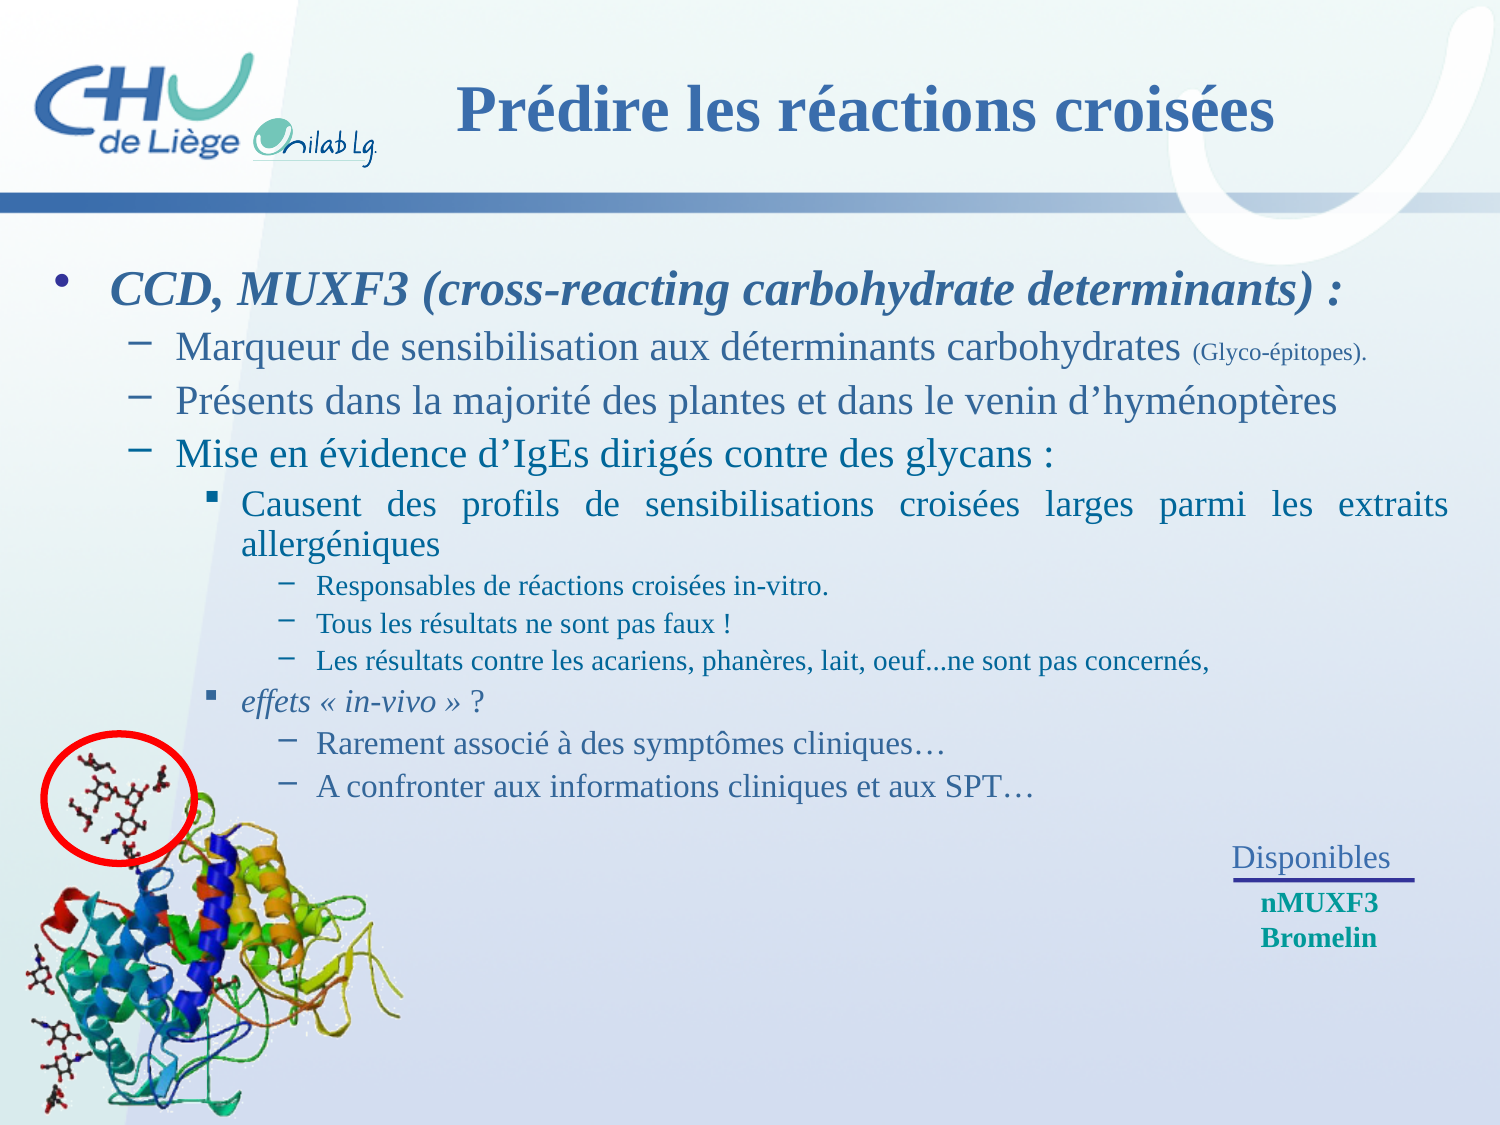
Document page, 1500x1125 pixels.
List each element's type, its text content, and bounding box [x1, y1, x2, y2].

list CCD, MUXF3 (cross-reacting carbohydrate determinants) : Marqueur de sensibilisation aux déterminants carbohydrates (Glyco-épitopes). Présents dans la majorité des plantes et dans le venin d’hyménoptères Mise en évidence d’IgEs dirigés contre des glycans : Causent des profils de sensibilisations croisées larges parmi les extraits allergéniques Responsables de réactions croisées in-vitro. Tous les résultats ne sont pas faux ! Les résultats contre les acariens, phanères, lait, oeuf...ne sont pas concernés, effets « in-vivo » ? Rarement associé à des symptômes cliniques… A confronter aux informations cliniques et aux SPT… [38, 255, 1466, 831]
picture [0, 0, 1500, 1125]
text_box Disponibles [1215, 827, 1408, 883]
text_box [75, 733, 164, 746]
text_box nMUXF3 Bromelin [1245, 875, 1447, 996]
text_box Prédire les réactions croisées [266, 30, 1467, 180]
